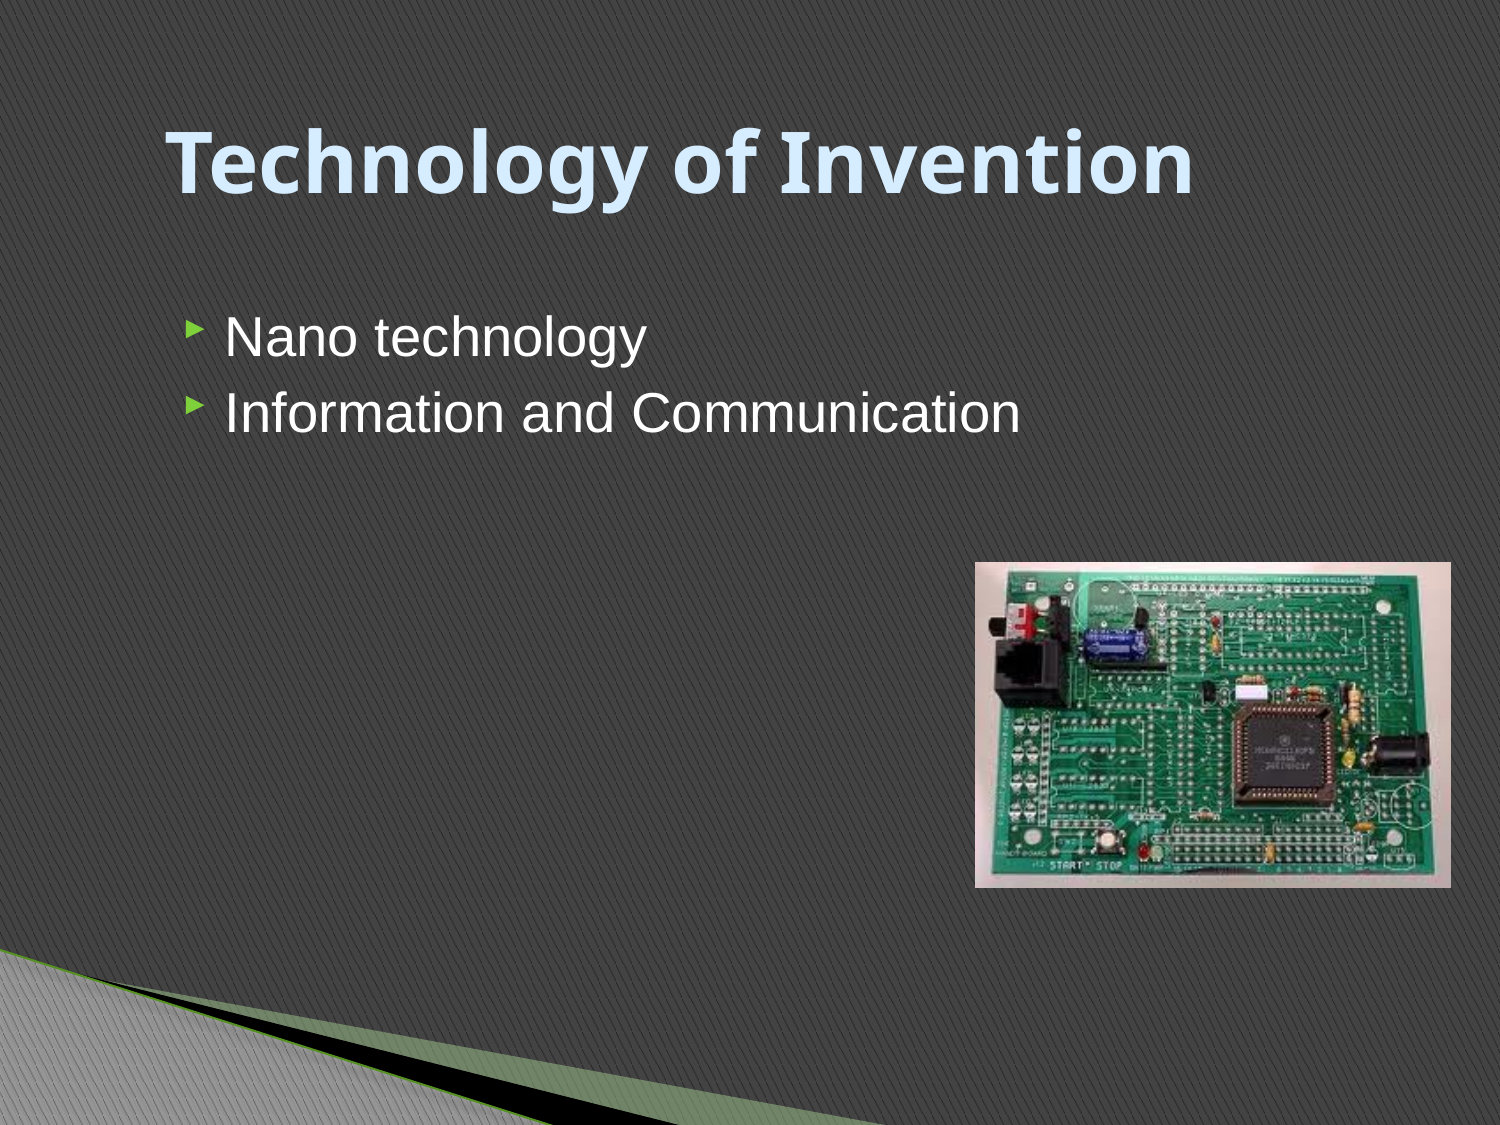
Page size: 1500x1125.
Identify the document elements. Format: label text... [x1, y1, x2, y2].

title Technology of Invention [150, 83, 1425, 234]
picture [974, 562, 1452, 888]
list Nano technology Information and Communication [150, 292, 1425, 1043]
